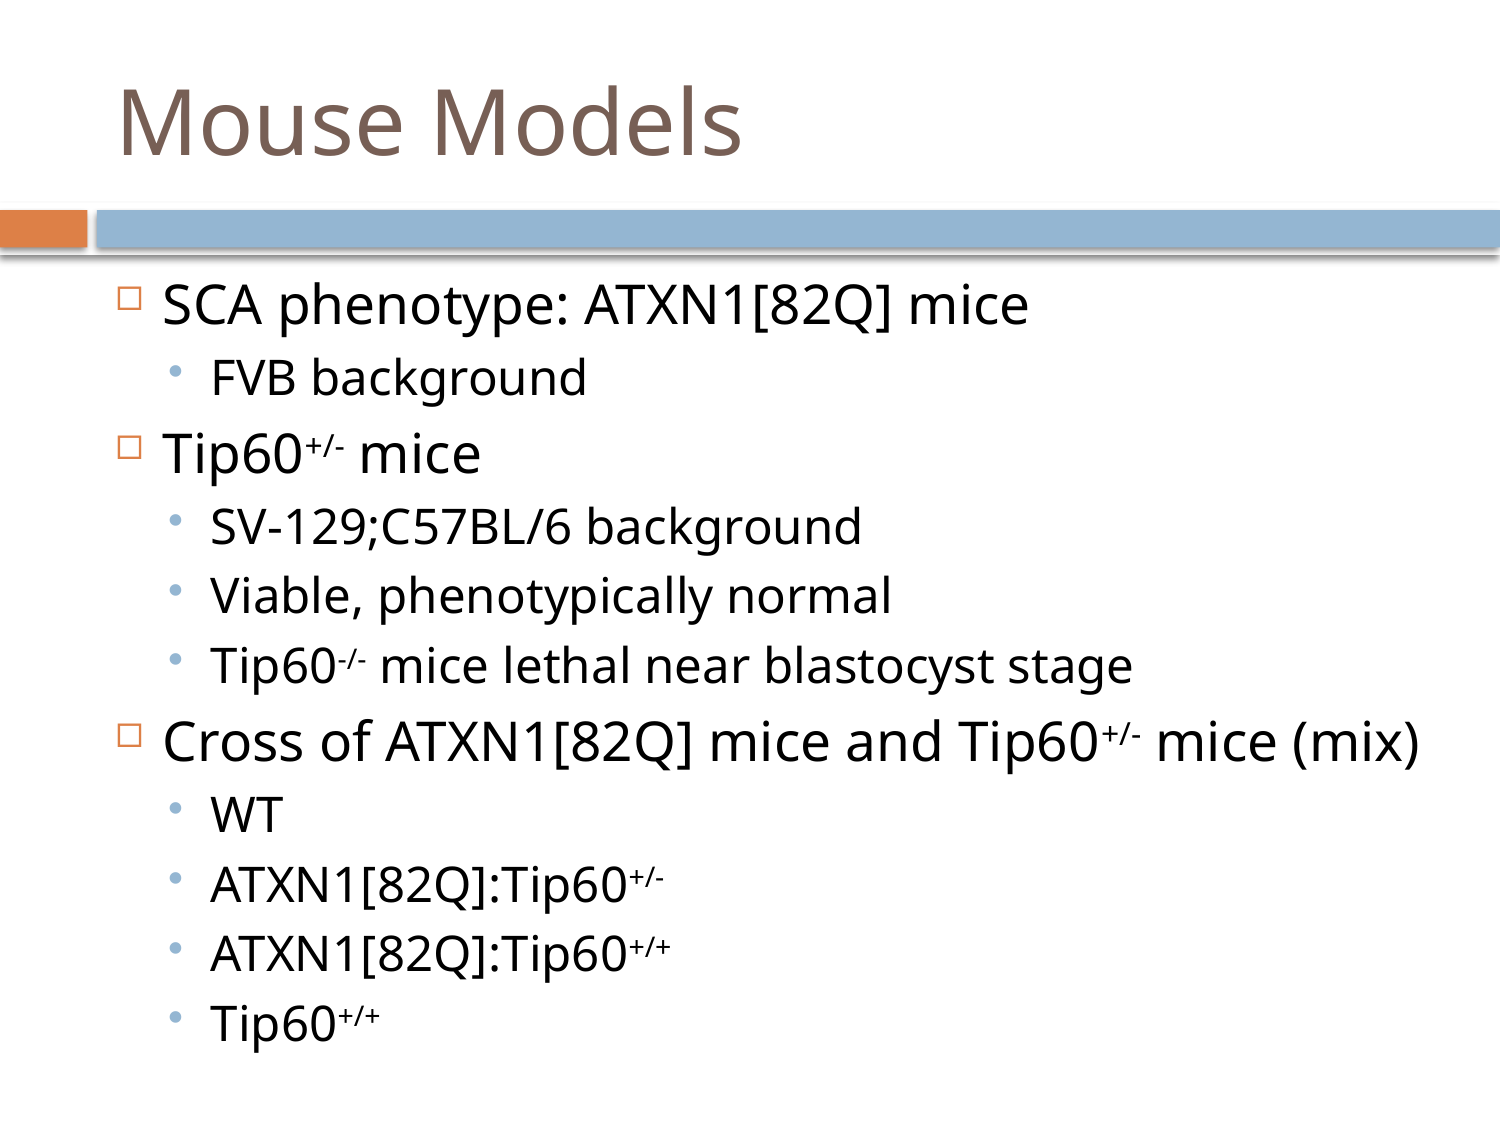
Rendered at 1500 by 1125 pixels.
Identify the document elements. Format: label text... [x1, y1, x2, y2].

title Mouse Models [100, 37, 1438, 200]
list SCA phenotype: ATXN1[82Q] mice FVB background Tip60+/- mice SV-129;C57BL/6 background Viable, phenotypically normal Tip60-/- mice lethal near blastocyst stage Cross of ATXN1[82Q] mice and Tip60+/- mice (mix) WT ATXN1[82Q]:Tip60+/- ATXN1[82Q]:Tip60+/+ Tip60+/+ [100, 262, 1438, 1088]
